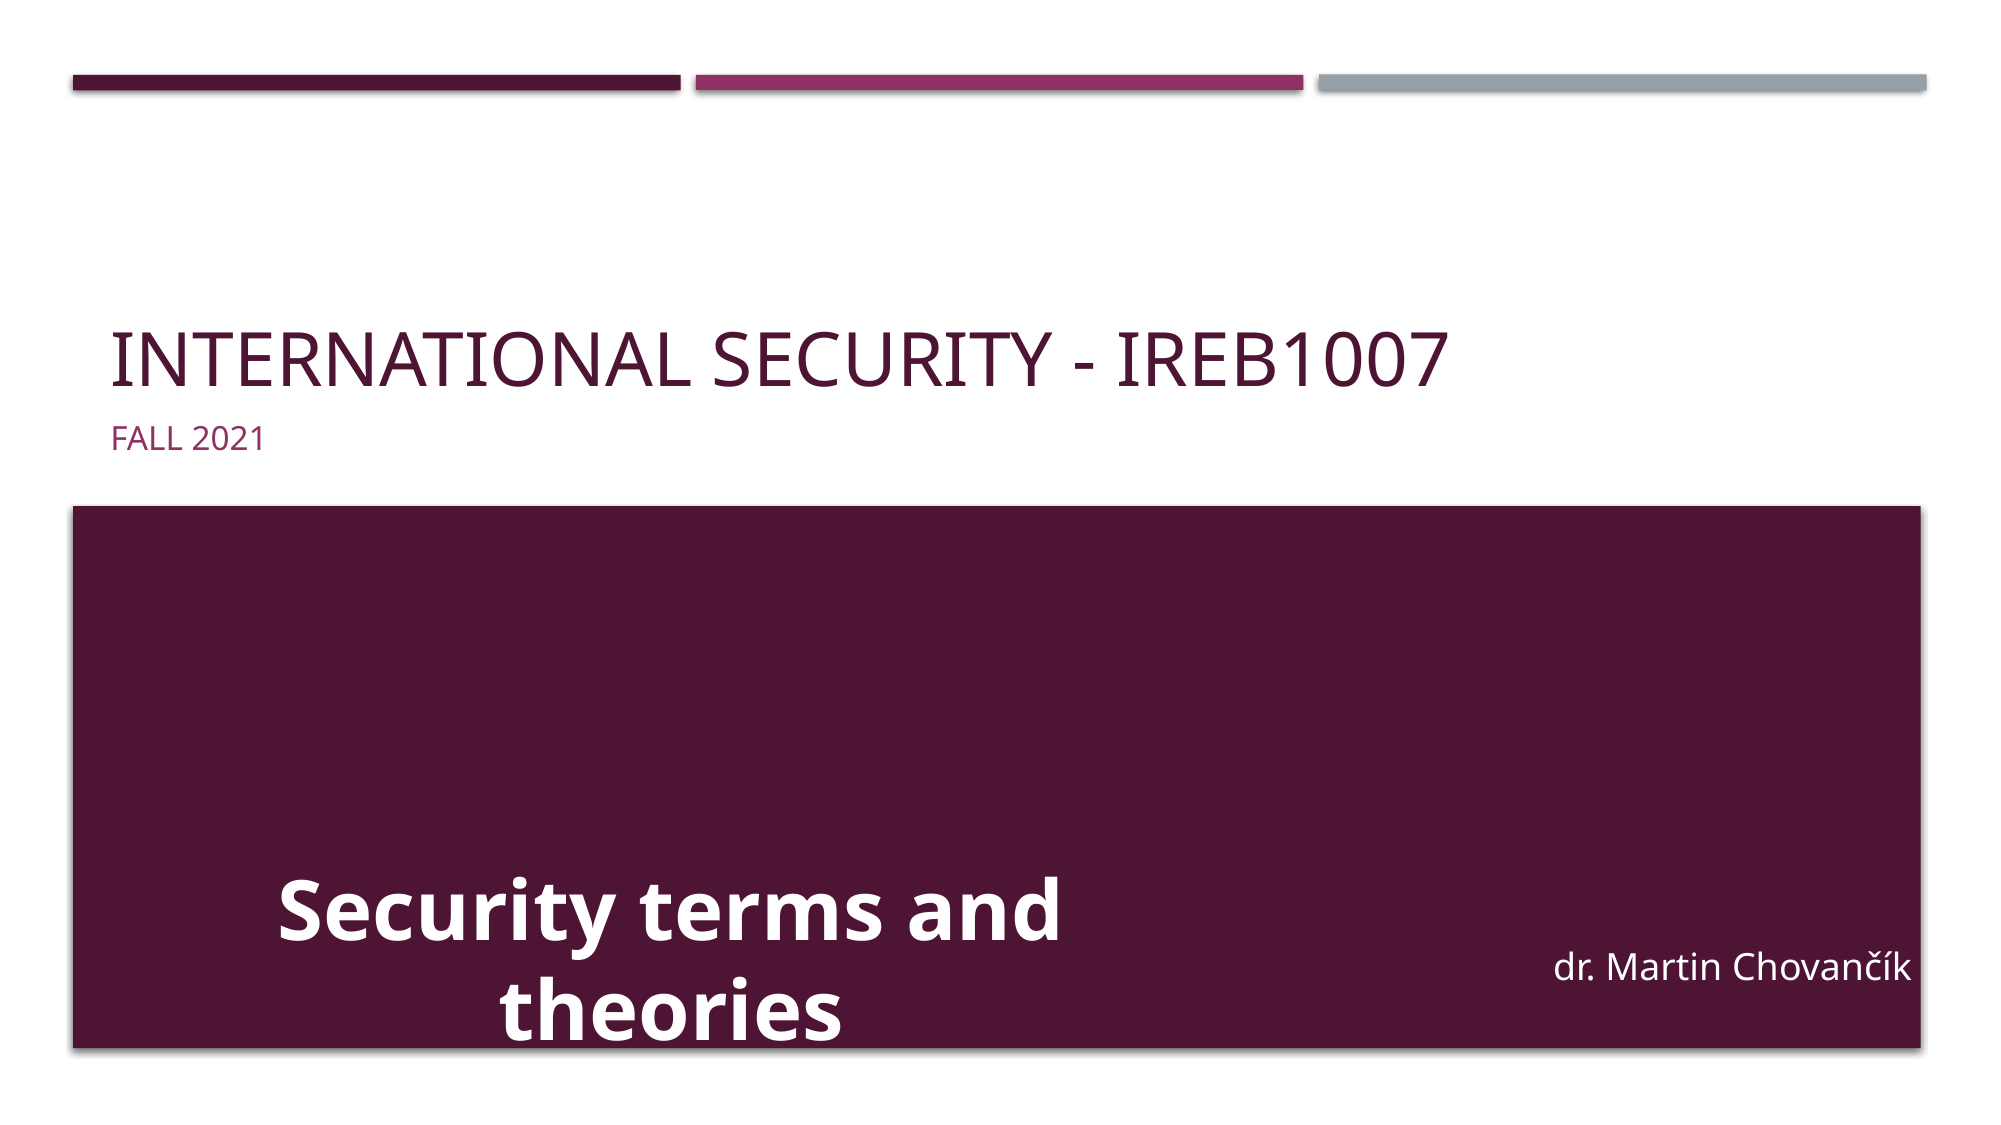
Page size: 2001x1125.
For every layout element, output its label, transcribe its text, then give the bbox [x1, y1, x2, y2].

subtitle Fall 2021 [95, 409, 1899, 507]
text_box dr. Martin Chovančík [1538, 935, 1960, 996]
text_box Security terms and theories [95, 849, 1248, 1065]
title International security - ireb1007 [95, 167, 1899, 409]
